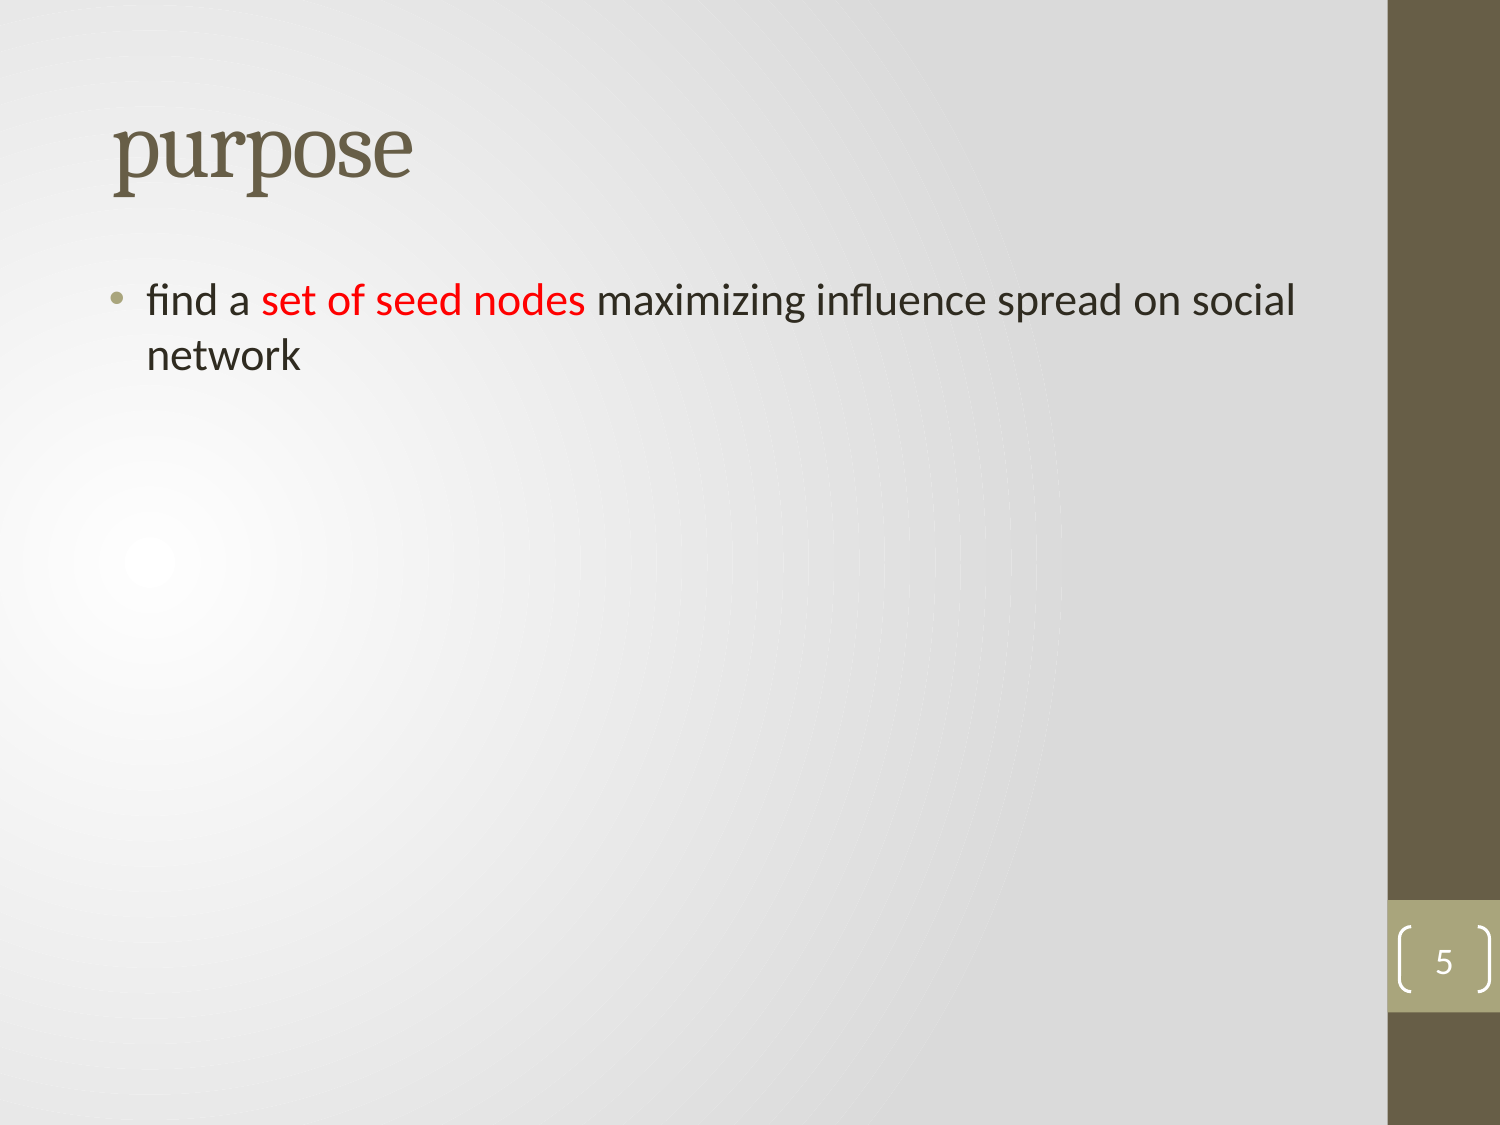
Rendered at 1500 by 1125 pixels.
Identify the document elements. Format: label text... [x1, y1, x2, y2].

slide_number 5 [1397, 925, 1492, 994]
title purpose [75, 45, 1325, 233]
list find a set of seed nodes maximizing influence spread on social network [75, 262, 1325, 1050]
